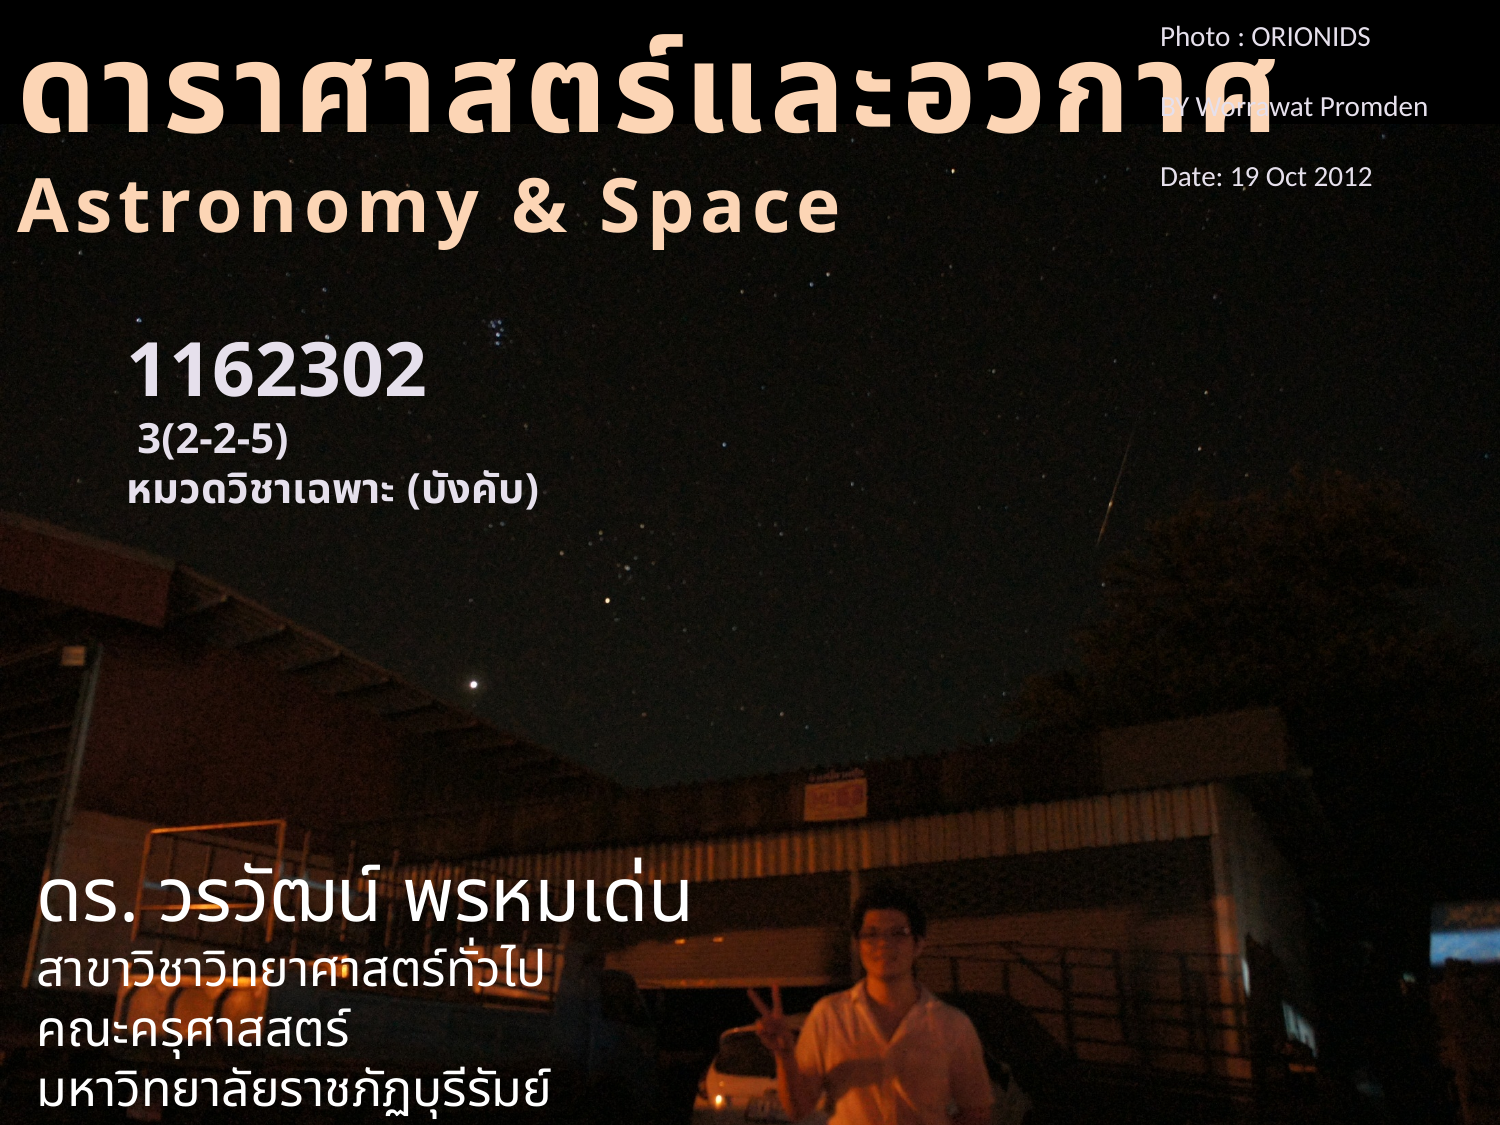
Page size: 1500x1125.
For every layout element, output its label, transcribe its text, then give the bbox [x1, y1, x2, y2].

text_box ดาราศาสตร์และอวกาศ Astronomy & Space [2, 0, 1500, 123]
text_box Photo : ORIONIDS BY Worrawat Promden Date: 19 Oct 2012 [1145, 10, 1500, 123]
picture [0, 123, 1500, 1125]
